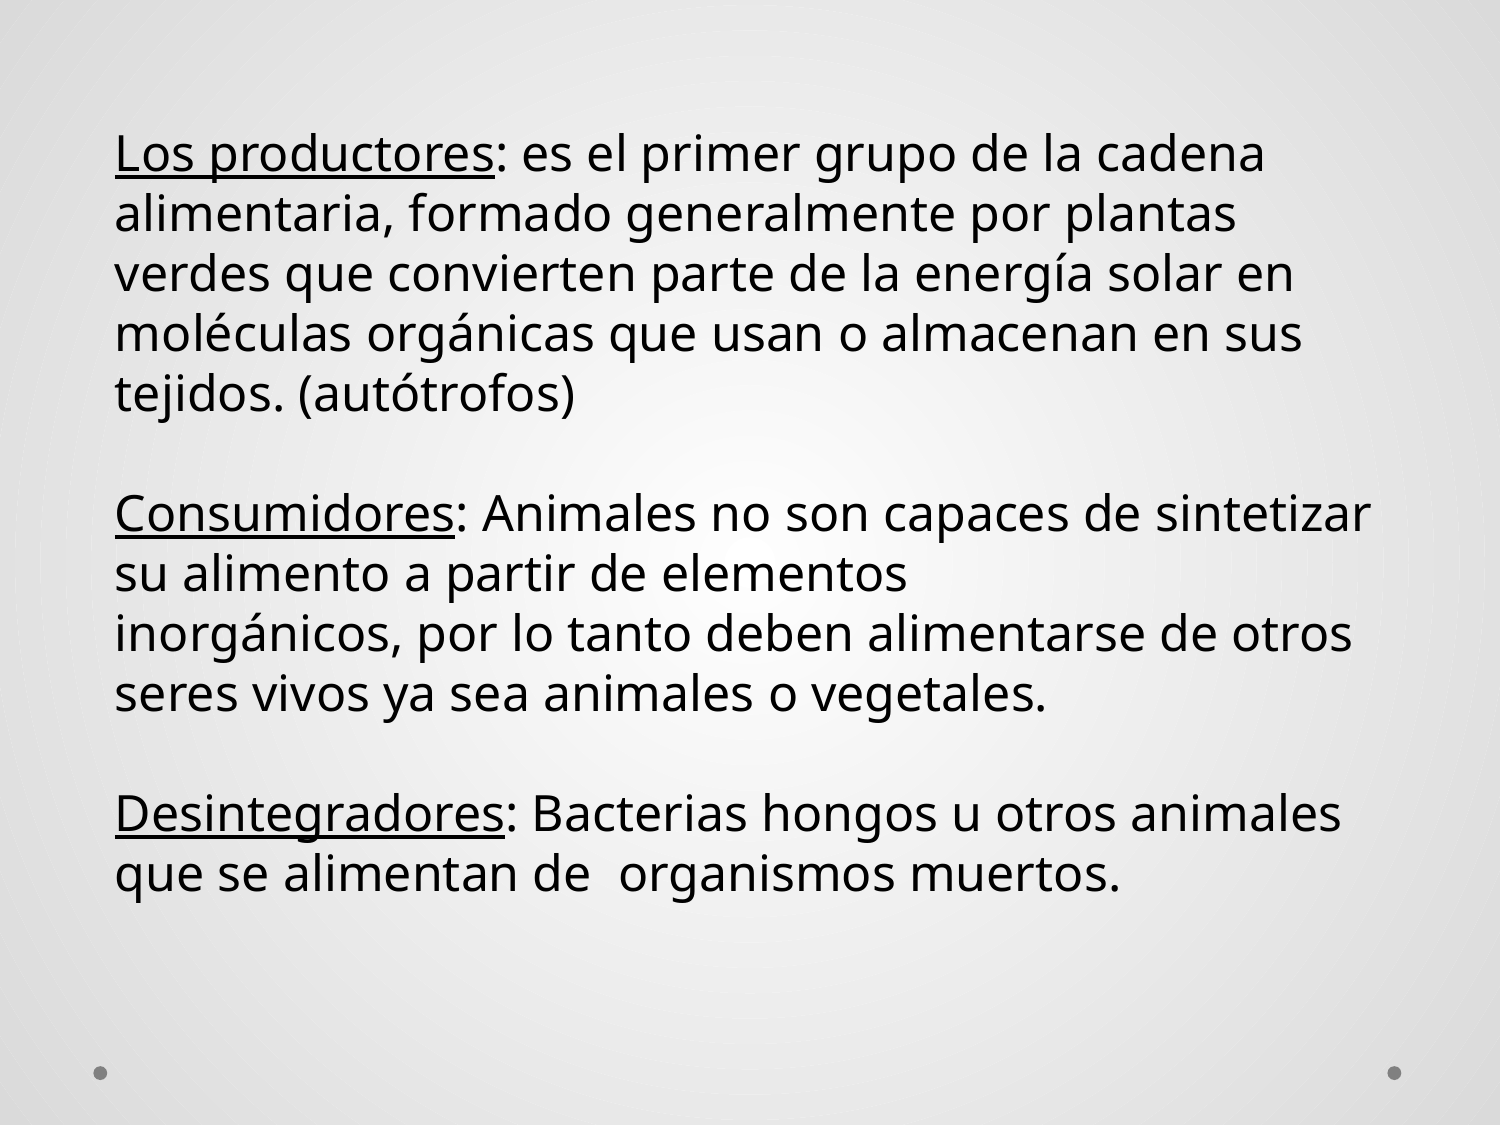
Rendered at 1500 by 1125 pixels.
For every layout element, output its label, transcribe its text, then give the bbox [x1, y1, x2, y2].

text_box Los productores: es el primer grupo de la cadena alimentaria, formado generalmente por plantas verdes que convierten parte de la energía solar en moléculas orgánicas que usan o almacenan en sus tejidos. (autótrofos) Consumidores: Animales no son capaces de sintetizar su alimento a partir de elementos inorgánicos, por lo tanto deben alimentarse de otros seres vivos ya sea animales o vegetales. Desintegradores: Bacterias hongos u otros animales que se alimentan de organismos muertos. [100, 113, 1400, 909]
